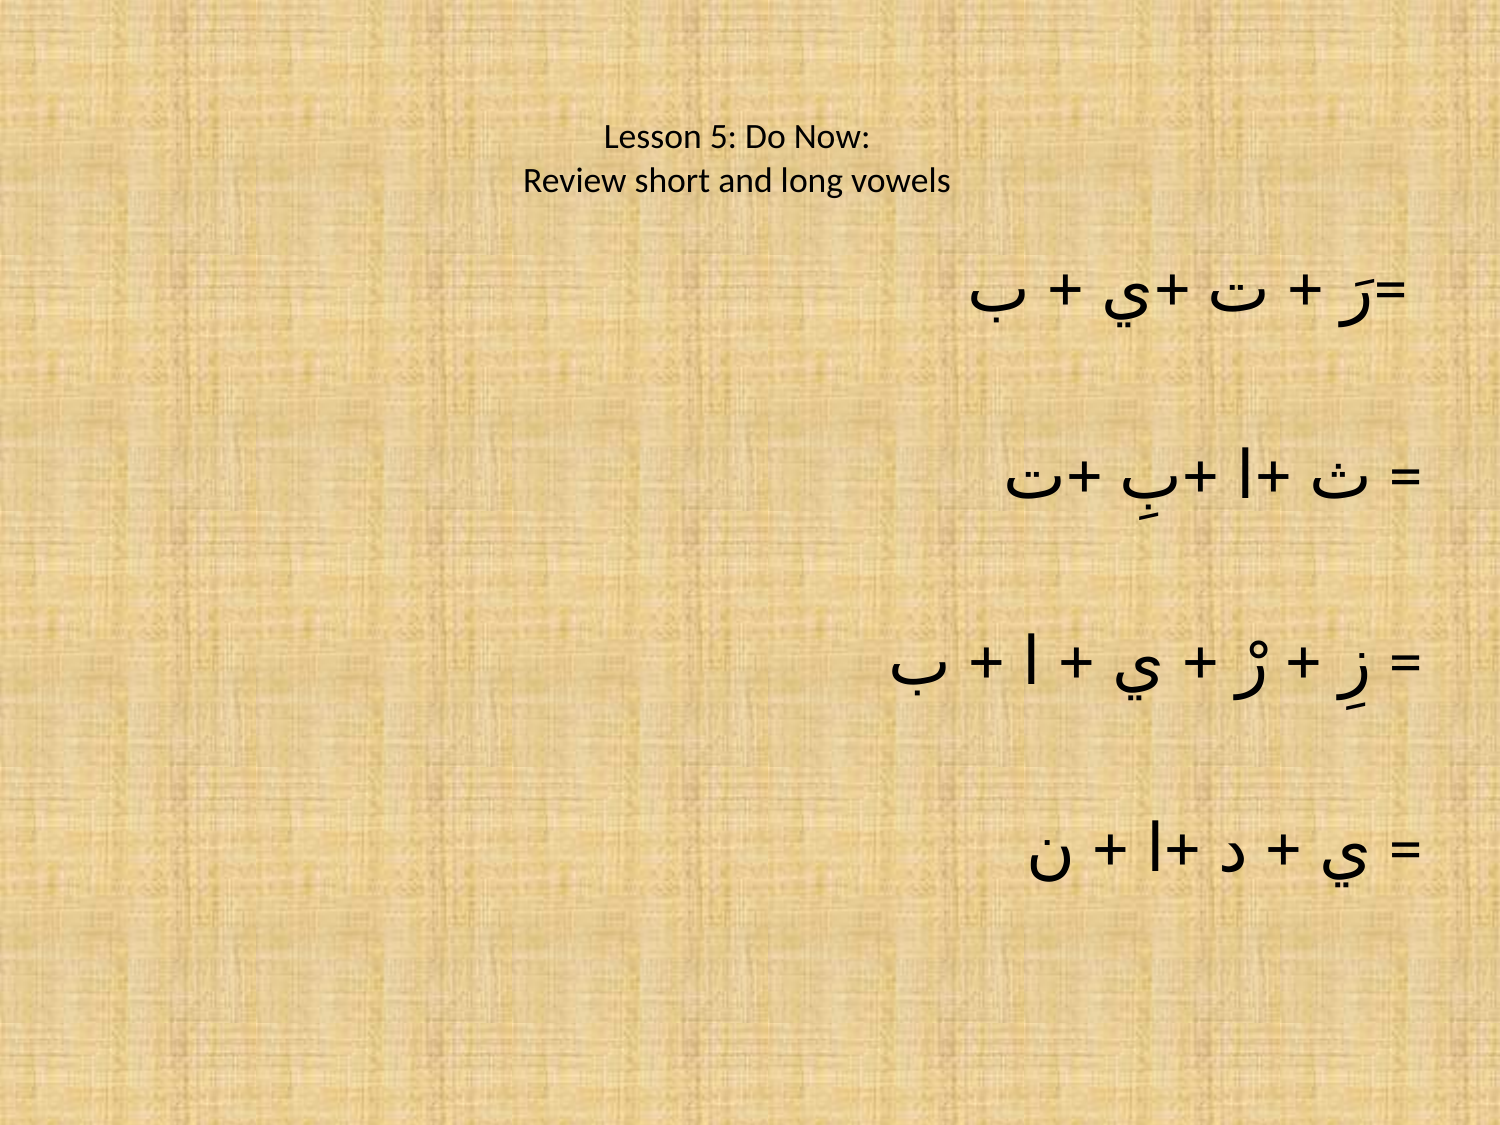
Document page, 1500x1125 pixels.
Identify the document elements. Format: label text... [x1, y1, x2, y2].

picture [0, 0, 1500, 1125]
title Lesson 5: Do Now: Review short and long vowels [62, 62, 1413, 250]
list رَ + ت +ي + ب= ث +ا +بِ +ت = زِ + رْ + ي + ا + ب = ي + د +ا + ن = [87, 237, 1438, 980]
